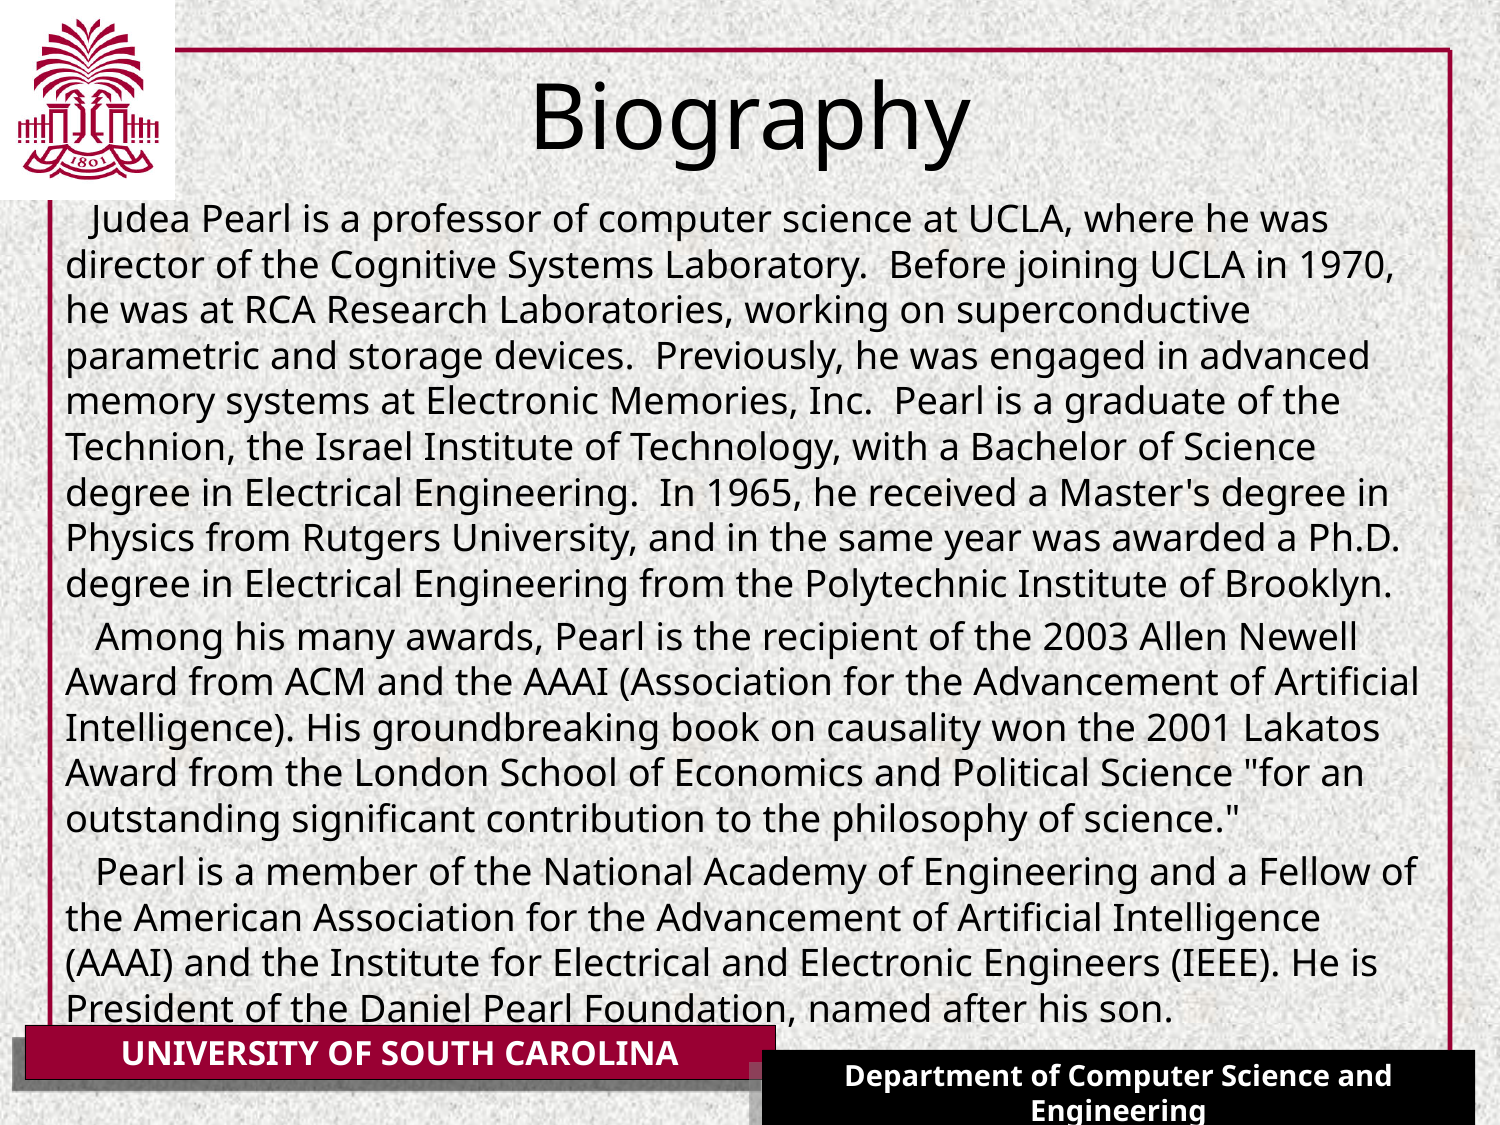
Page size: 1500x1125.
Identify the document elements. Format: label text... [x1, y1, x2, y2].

picture [0, 0, 1500, 1125]
list Judea Pearl is a professor of computer science at UCLA, where he was director of the Cognitive Systems Laboratory. Before joining UCLA in 1970, he was at RCA Research Laboratories, working on superconductive parametric and storage devices. Previously, he was engaged in advanced memory systems at Electronic Memories, Inc. Pearl is a graduate of the Technion, the Israel Institute of Technology, with a Bachelor of Science degree in Electrical Engineering. In 1965, he received a Master's degree in Physics from Rutgers University, and in the same year was awarded a Ph.D. degree in Electrical Engineering from the Polytechnic Institute of Brooklyn. Among his many awards, Pearl is the recipient of the 2003 Allen Newell Award from ACM and the AAAI (Association for the Advancement of Artificial Intelligence). His groundbreaking book on causality won the 2001 Lakatos Award from the London School of Economics and Political Science "for an outstanding significant contribution to the philosophy of science." Pearl is a member of the National Academy of Engineering and a Fellow of the American Association for the Advancement of Artificial Intelligence (AAAI) and the Institute for Electrical and Electronic Engineers (IEEE). He is President of the Daniel Pearl Foundation, named after his son. [49, 187, 1451, 1051]
title Biography [112, 49, 1388, 176]
picture [13, 1038, 749, 1091]
